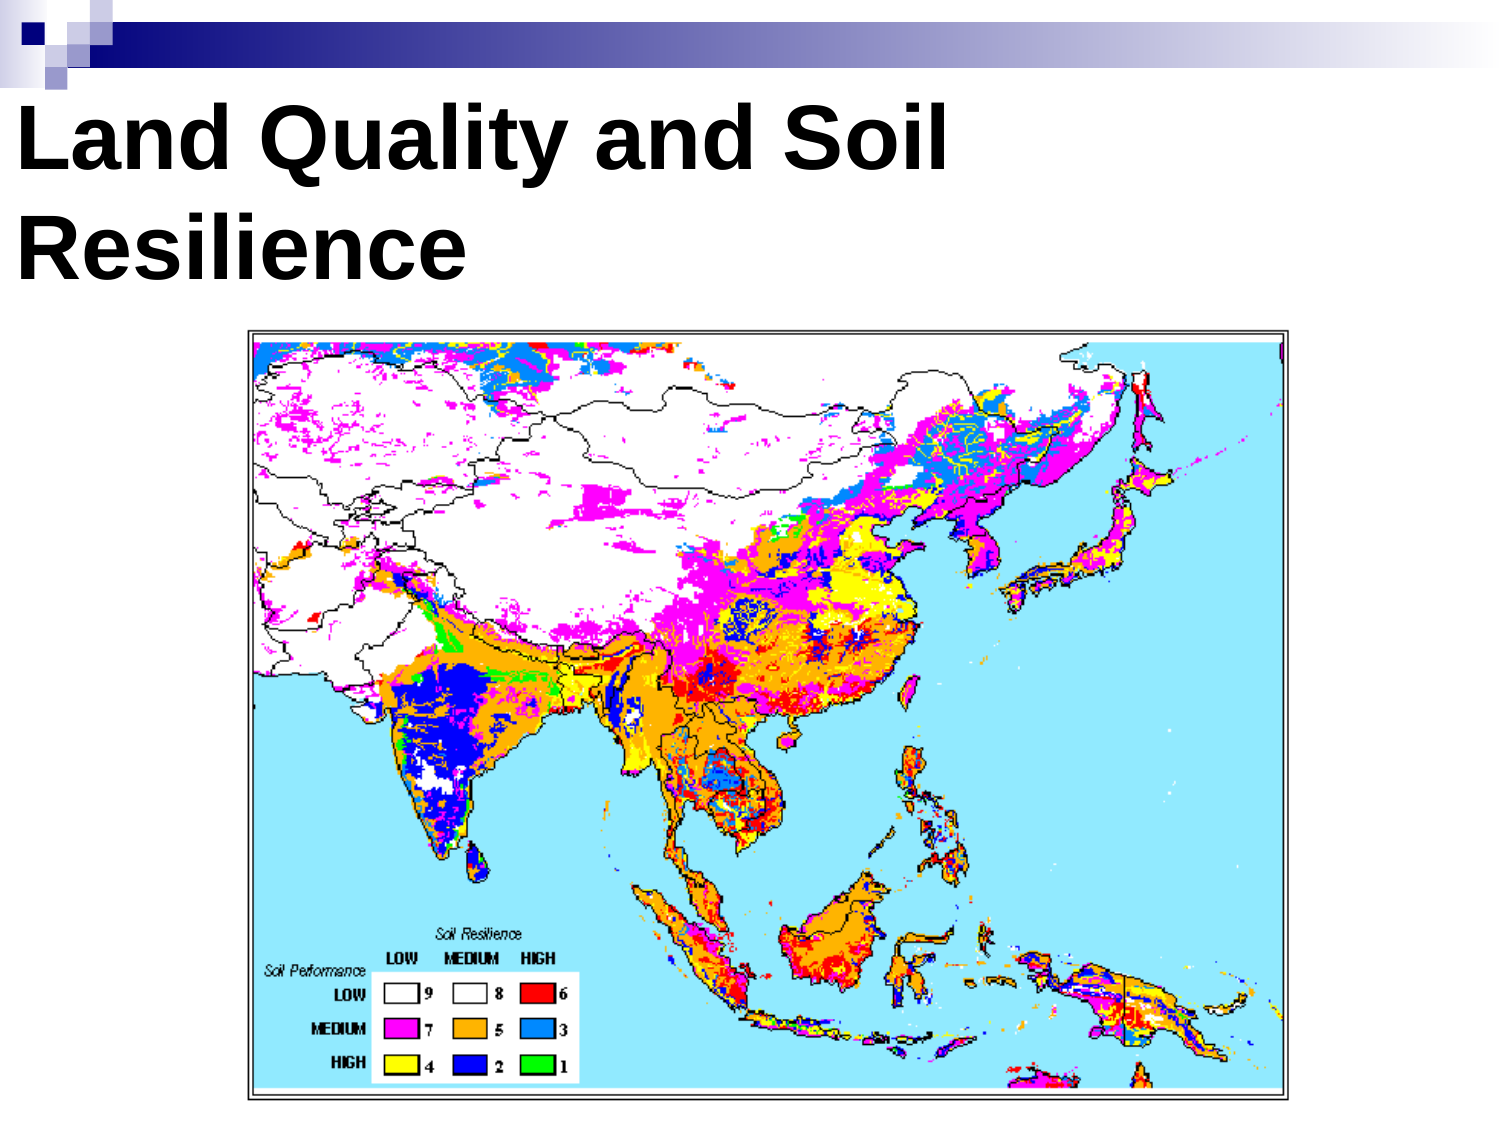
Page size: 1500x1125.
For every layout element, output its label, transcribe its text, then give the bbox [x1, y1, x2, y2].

title Land Quality and Soil Resilience [0, 75, 1350, 300]
picture [224, 312, 1315, 1125]
